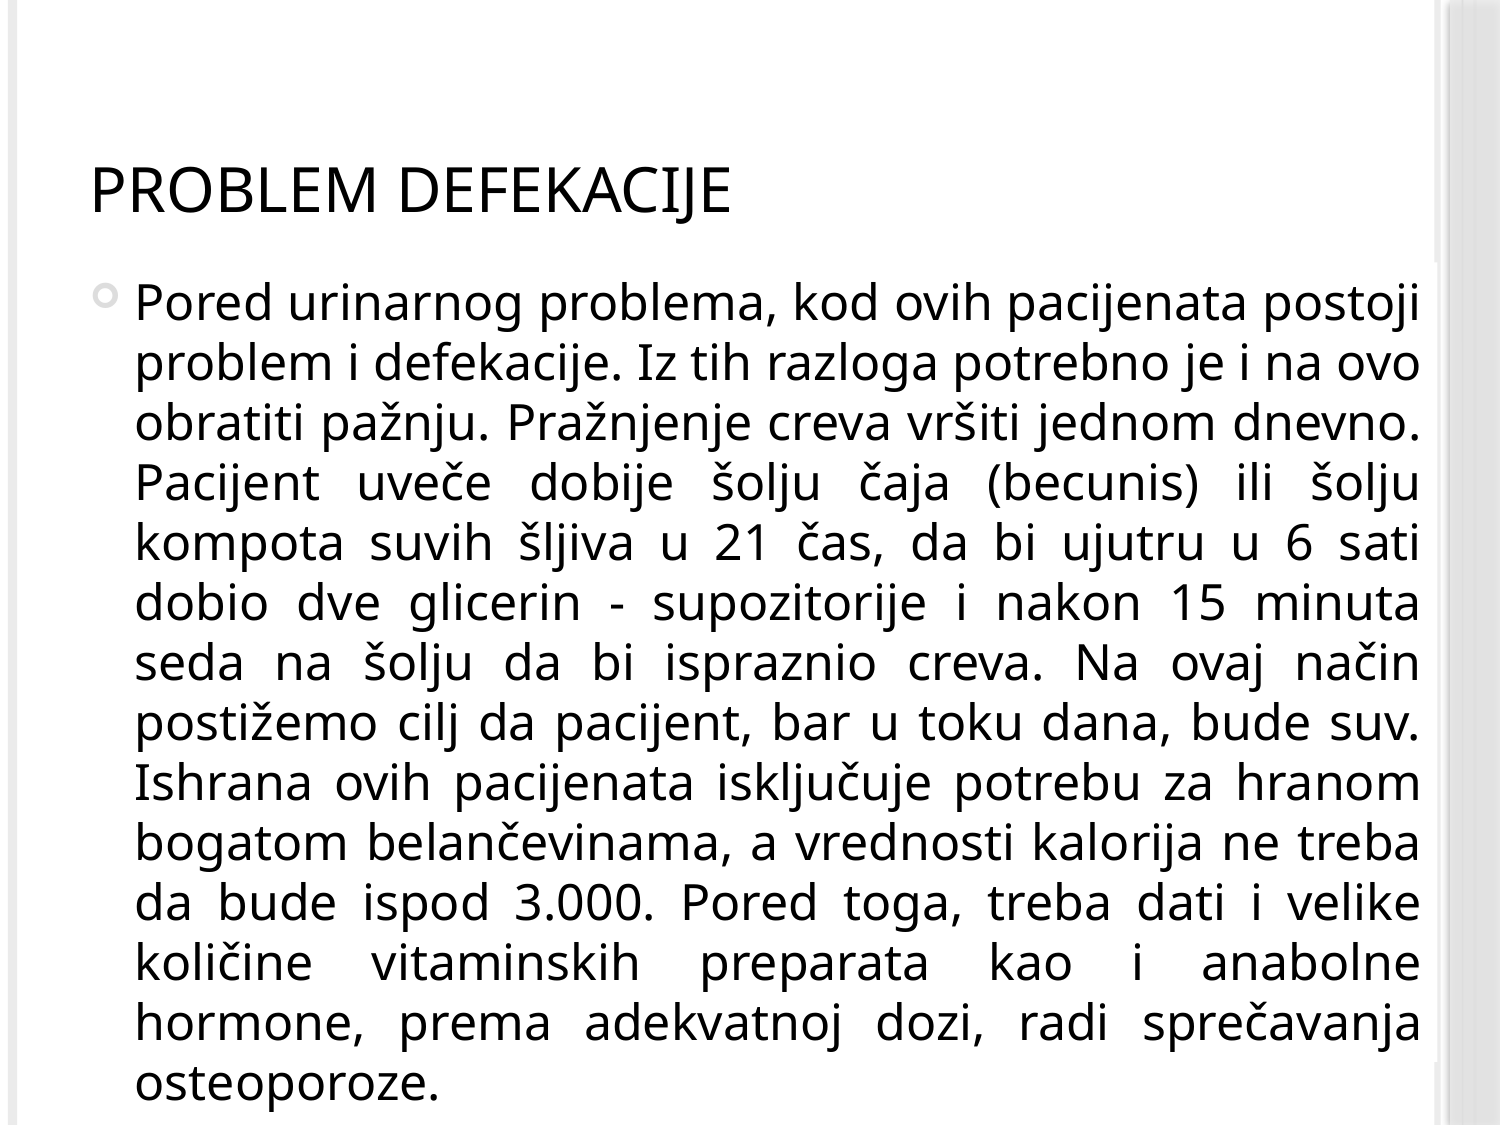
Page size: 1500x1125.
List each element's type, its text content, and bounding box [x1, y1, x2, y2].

list Pored urinarnog problema, kod ovih pacijenata postoji problem i defekacije. Iz tih razloga potrebno je i na ovo obratiti pažnju. Pražnjenje creva vršiti jednom dnevno. Pacijent uveče dobije šolju čaja (becunis) ili šolju kompota suvih šljiva u 21 čas, da bi ujutru u 6 sati dobio dve glicerin - supozitorije i nakon 15 minuta seda na šolju da bi ispraznio creva. Na ovaj način postižemo cilj da pacijent, bar u toku dana, bude suv. Ishrana ovih pacijenata isključuje potrebu za hranom bogatom belančevinama, a vrednosti kalorija ne treba da bude ispod 3.000. Pored toga, treba dati i velike količine vitaminskih preparata kao i anabolne hormone, prema adekvatnoj dozi, radi sprečavanja osteoporoze. [75, 262, 1438, 1062]
title Problem defekacije [75, 45, 1300, 233]
